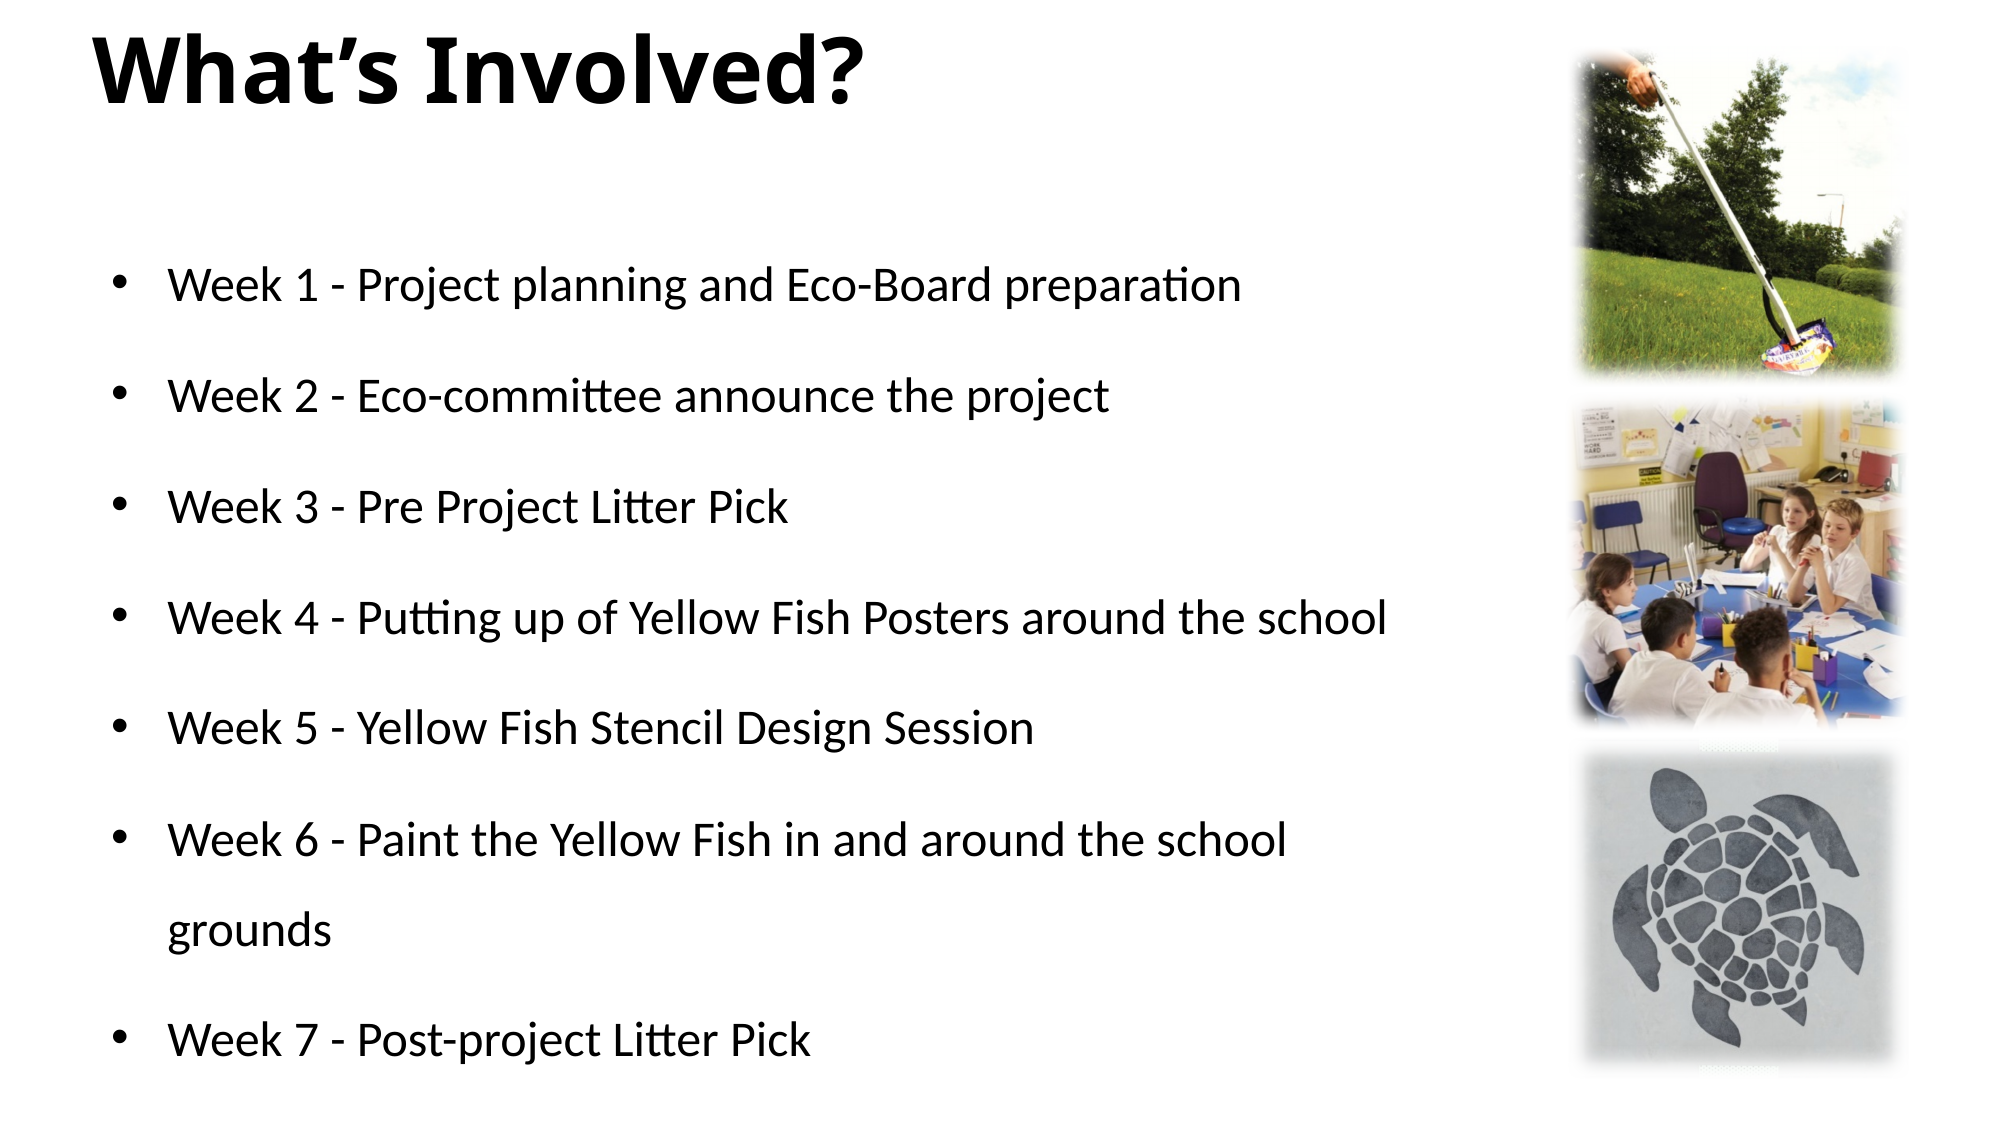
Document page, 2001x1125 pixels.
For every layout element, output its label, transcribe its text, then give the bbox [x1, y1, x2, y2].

picture [1567, 736, 1910, 1080]
list Week 1 - Project planning and Eco-Board preparation Week 2 - Eco-committee announce the project Week 3 - Pre Project Litter Pick Week 4 - Putting up of Yellow Fish Posters around the school Week 5 - Yellow Fish Stencil Design Session Week 6 - Paint the Yellow Fish in and around the school grounds Week 7 - Post-project Litter Pick [77, 214, 1442, 1099]
title What’s Involved? 2 [77, 29, 952, 214]
picture [1563, 391, 1910, 734]
picture [1566, 45, 1910, 389]
